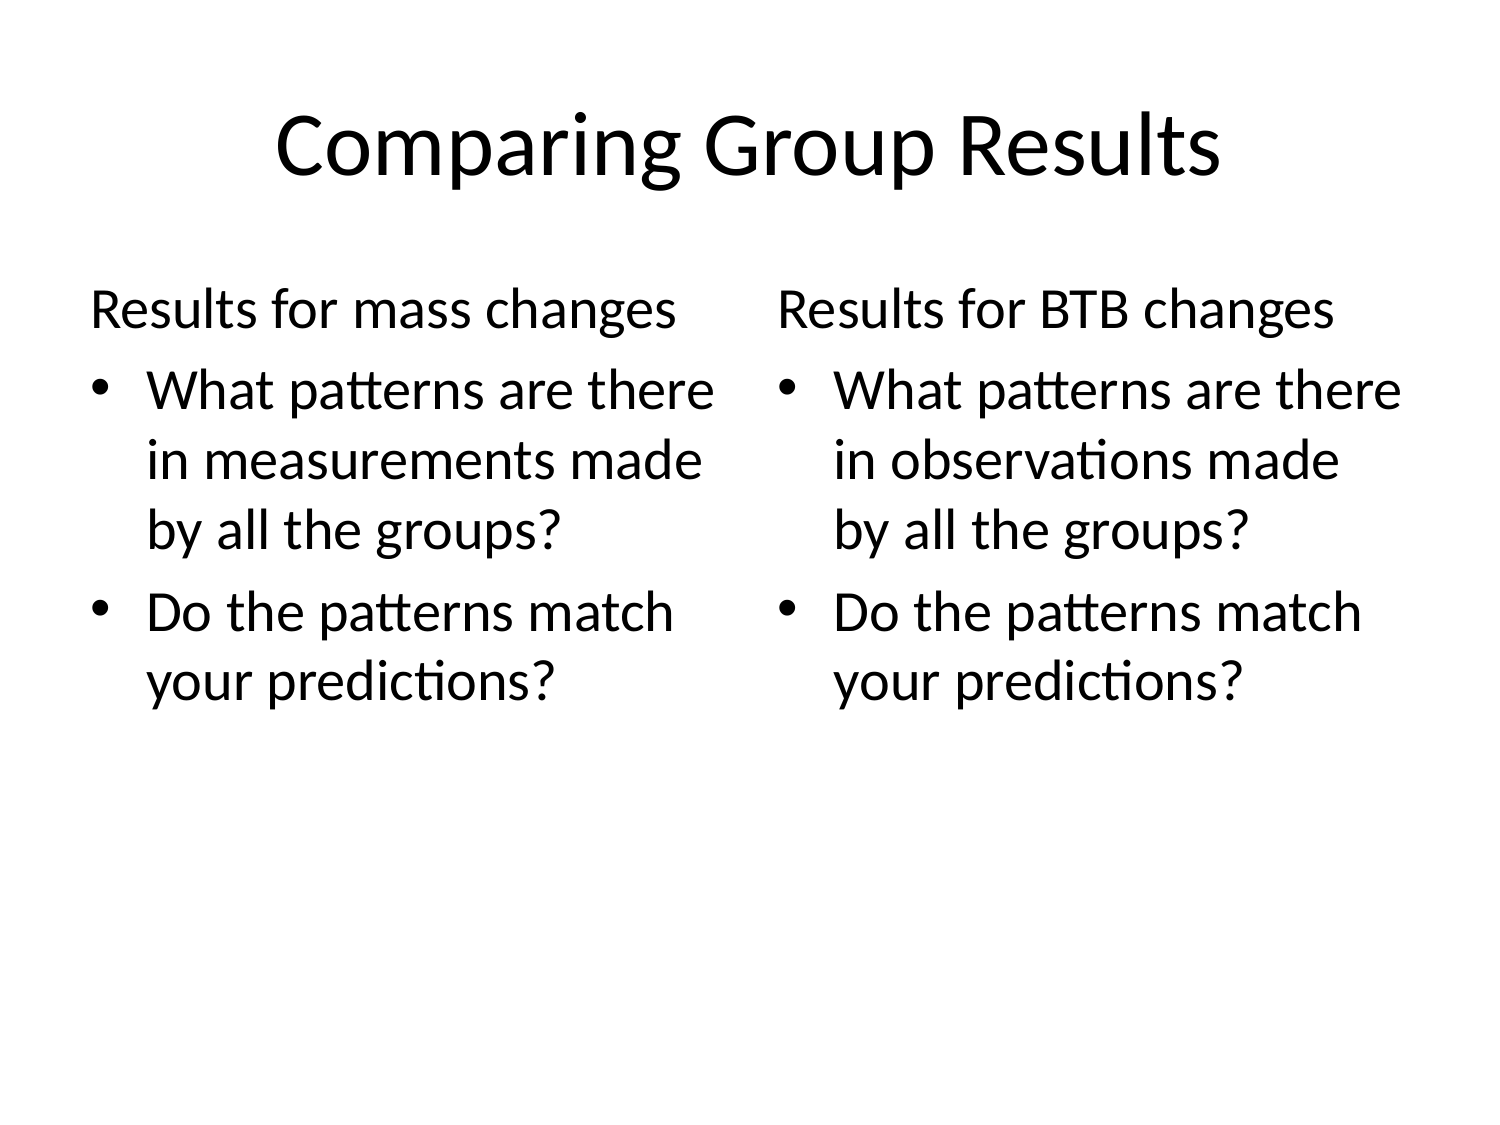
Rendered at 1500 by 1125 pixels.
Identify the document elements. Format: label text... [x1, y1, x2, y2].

list Results for BTB changes What patterns are there in observations made by all the groups? Do the patterns match your predictions? [762, 262, 1425, 1005]
title Comparing Group Results [75, 45, 1425, 233]
list Results for mass changes What patterns are there in measurements made by all the groups? Do the patterns match your predictions? [75, 262, 738, 1005]
